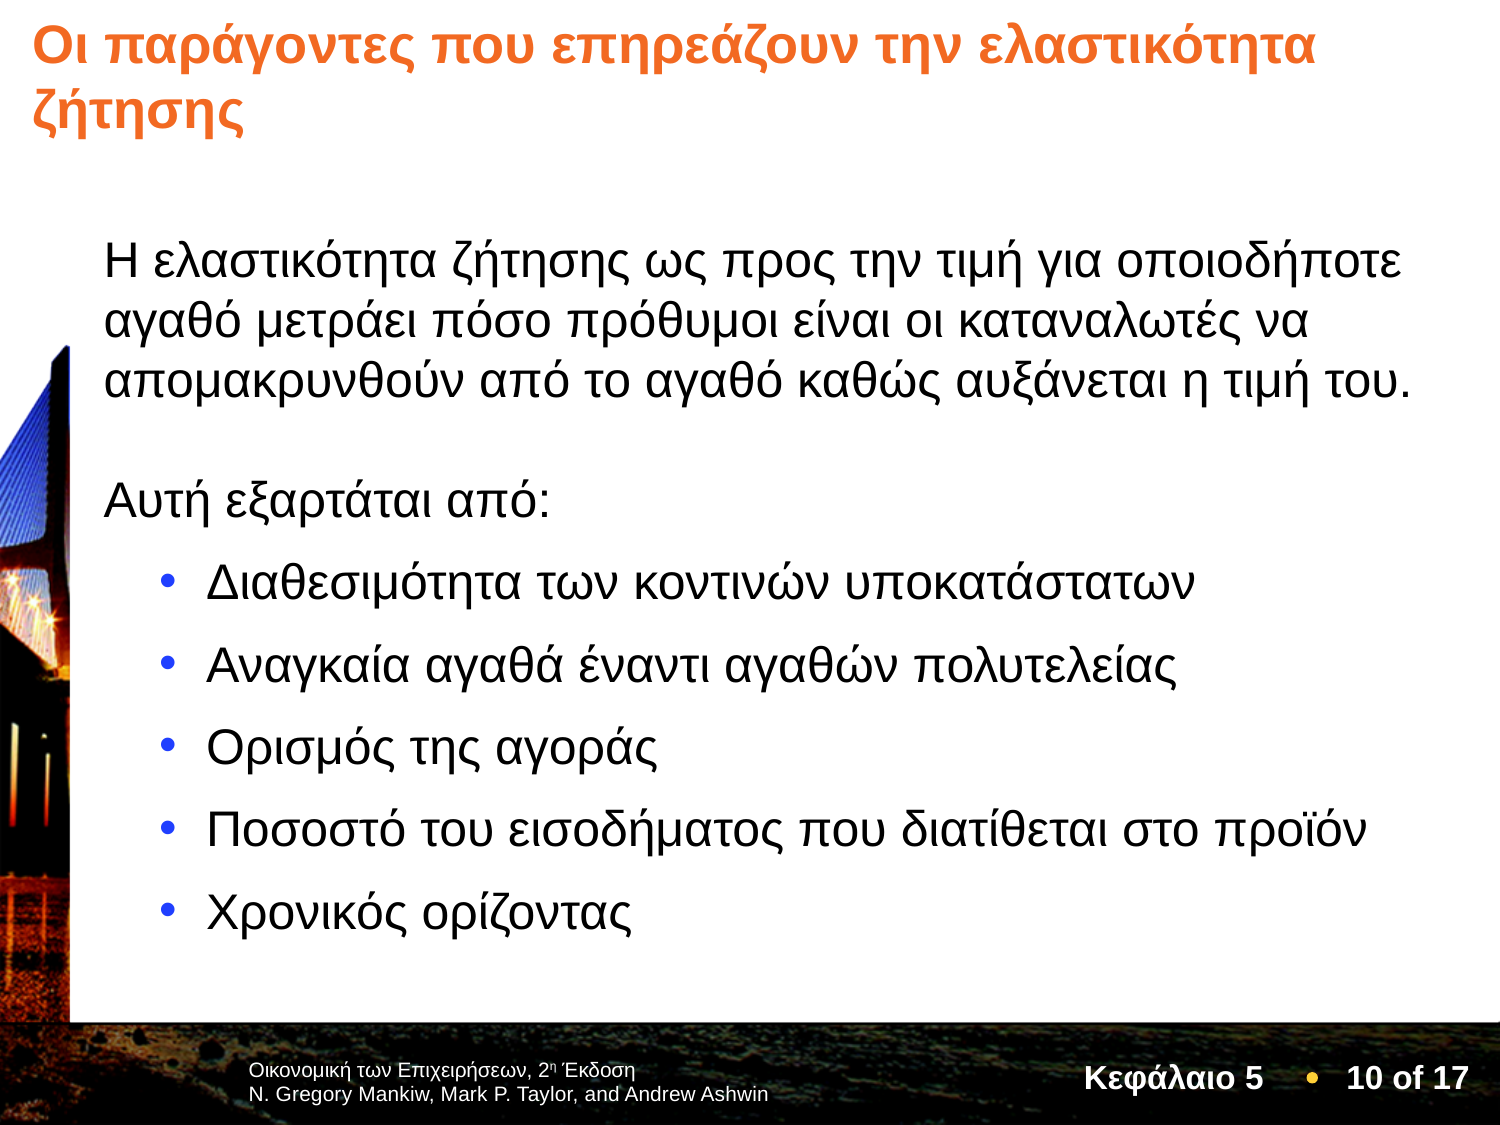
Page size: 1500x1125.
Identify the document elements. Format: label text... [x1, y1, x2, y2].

title Οι παράγοντες που επηρεάζουν την ελαστικότητα ζήτησης [17, 1, 1500, 102]
picture [0, 0, 1500, 1125]
list Η ελαστικότητα ζήτησης ως προς την τιμή για οποιοδήποτε αγαθό μετράει πόσο πρόθυμοι είναι οι καταναλωτές να απομακρυνθούν από το αγαθό καθώς αυξάνεται η τιμή του. Αυτή εξαρτάται από: Διαθεσιμότητα των κοντινών υποκατάστατων Αναγκαία αγαθά έναντι αγαθών πολυτελείας Ορισμός της αγοράς Ποσοστό του εισοδήματος που διατίθεται στο προϊόν Χρονικός ορίζοντας [88, 219, 1500, 1047]
